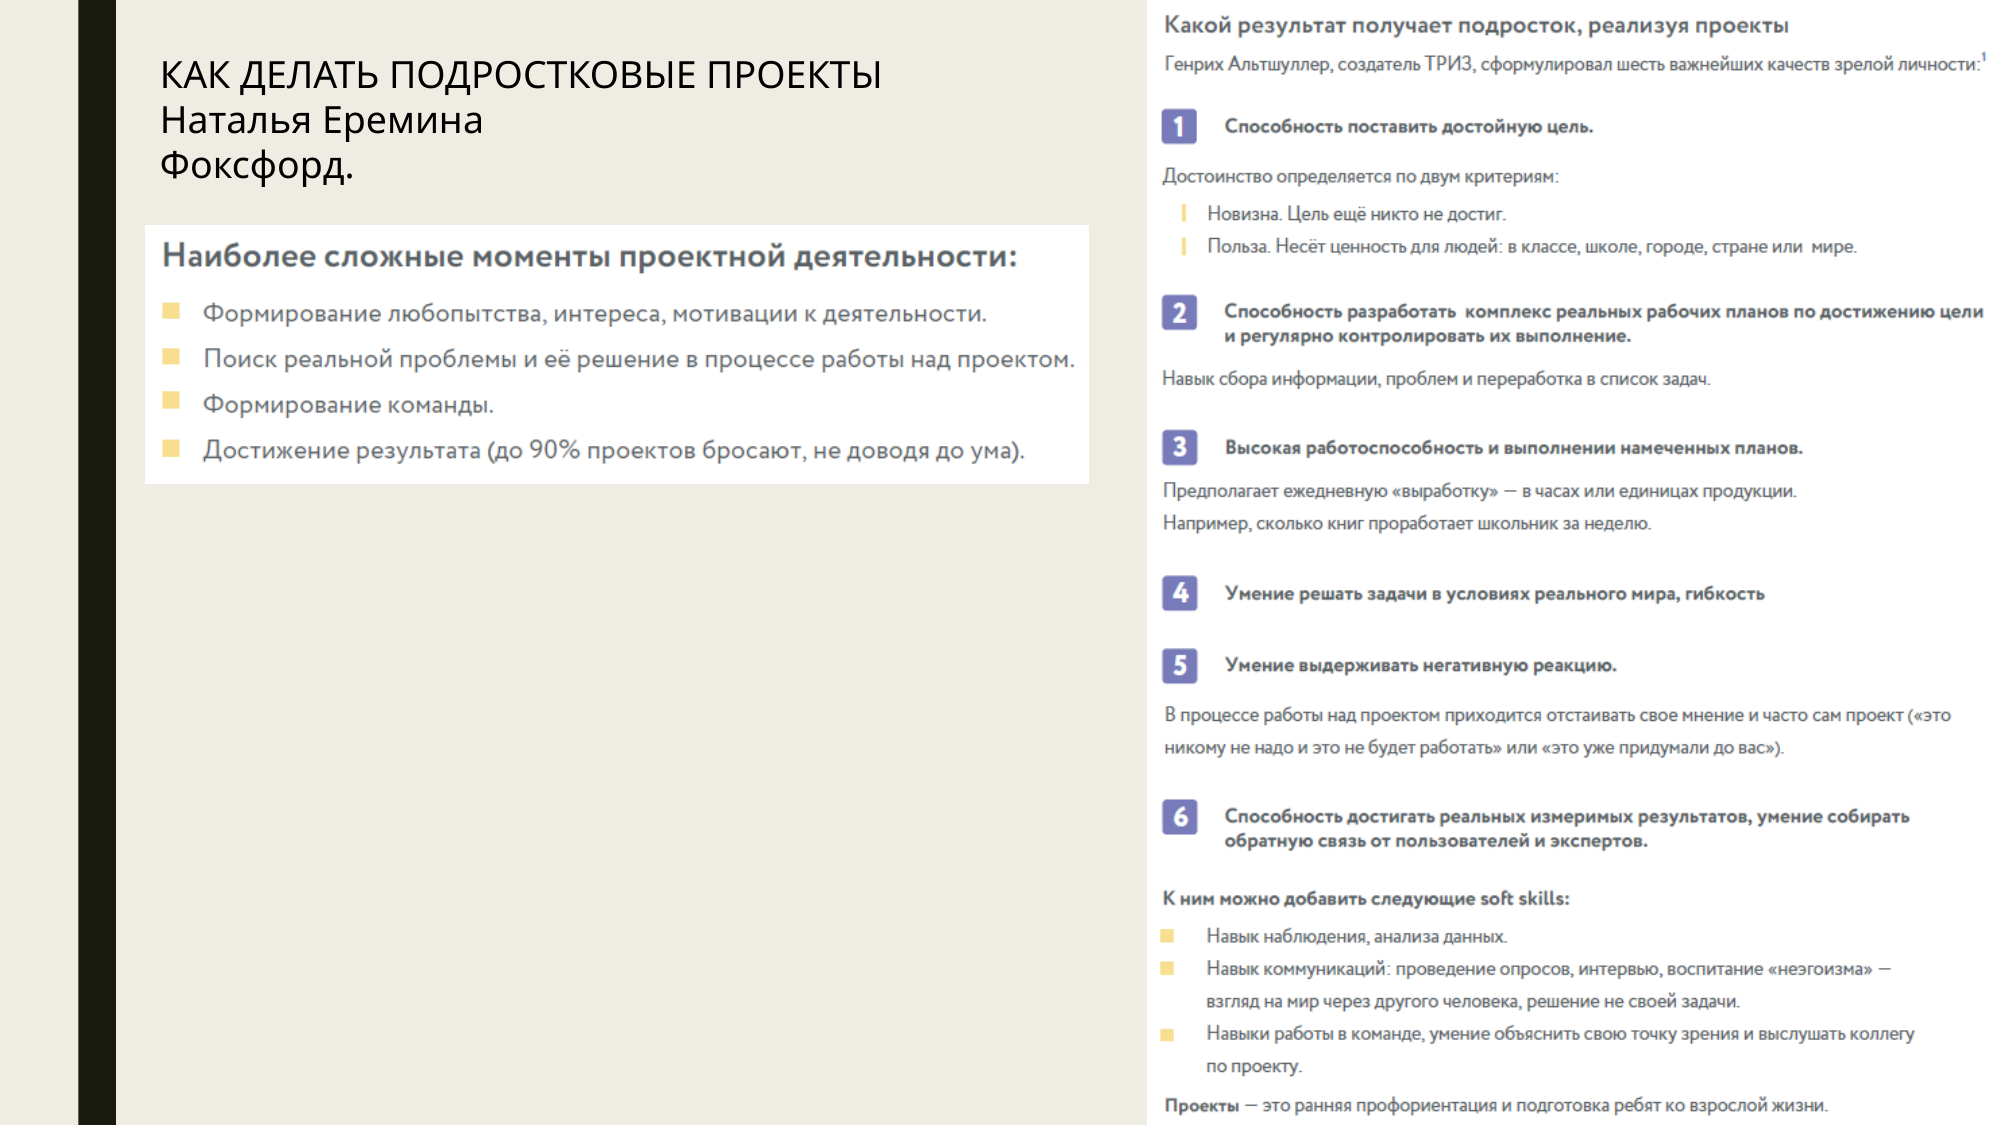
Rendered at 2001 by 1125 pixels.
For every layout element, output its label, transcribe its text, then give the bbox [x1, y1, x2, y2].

picture [1147, 0, 2000, 1125]
picture [145, 225, 1089, 484]
text_box КАК ДЕЛАТЬ ПОДРОСТКОВЫЕ ПРОЕКТЫ Наталья Еремина Фоксфорд. [145, 43, 1147, 194]
